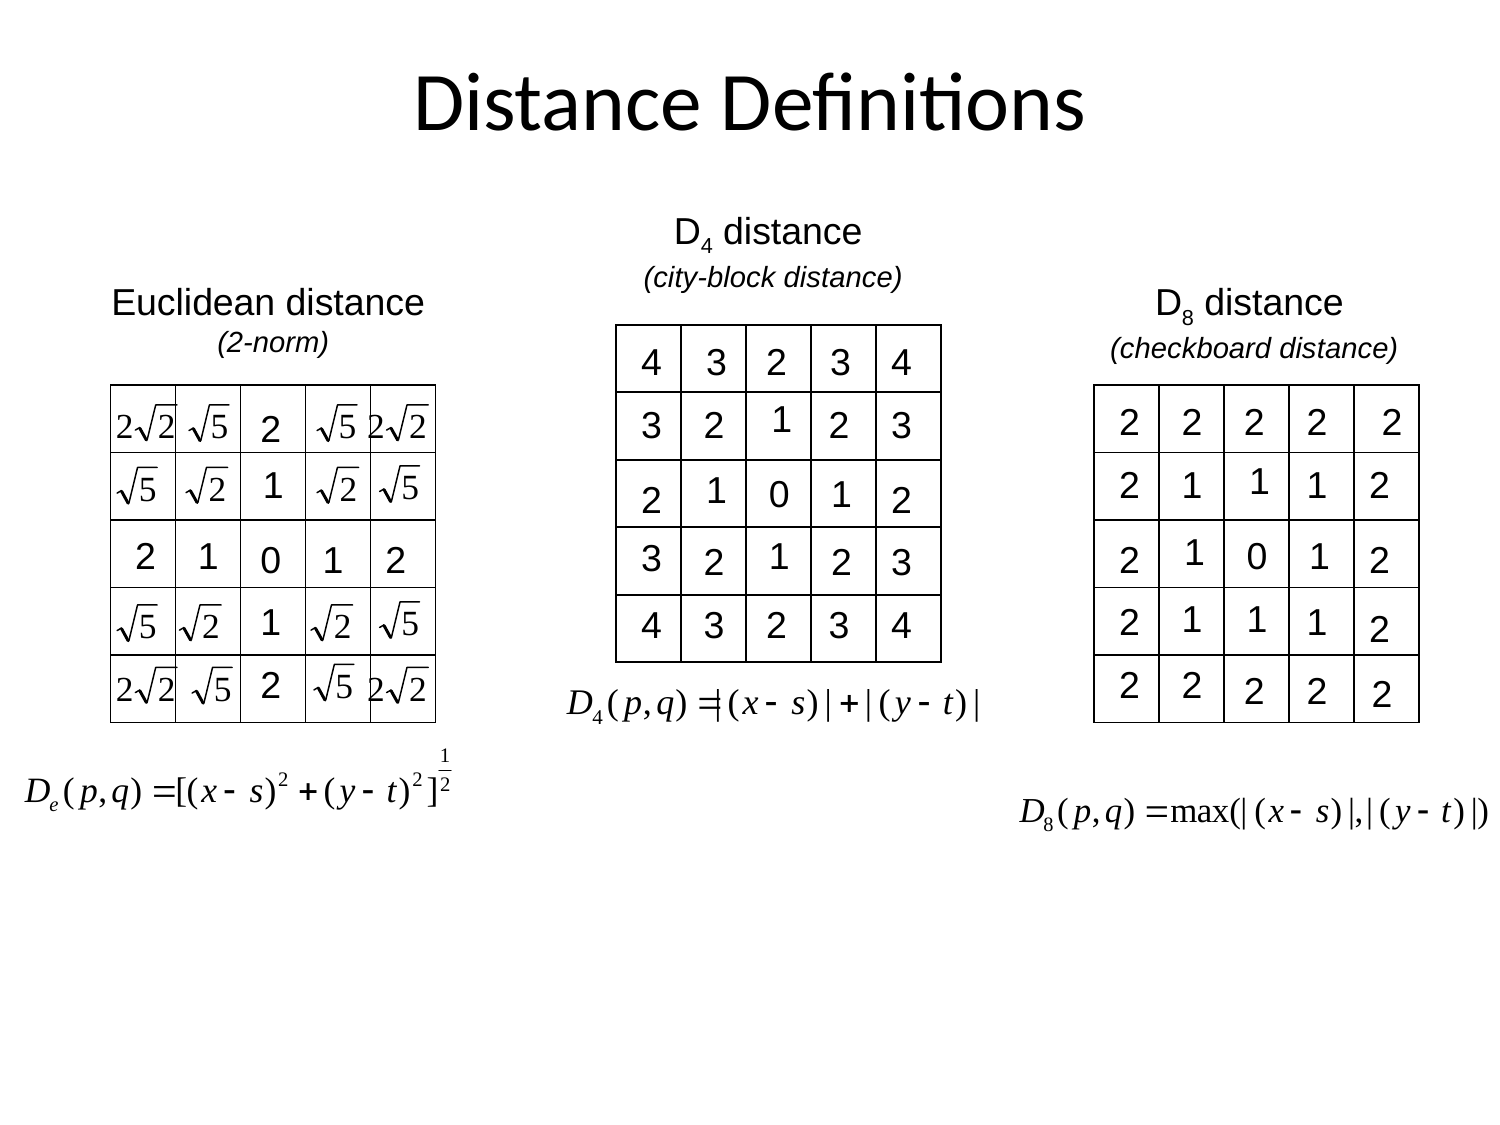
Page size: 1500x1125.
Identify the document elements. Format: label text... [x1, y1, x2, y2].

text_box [560, 678, 987, 731]
picture [110, 597, 164, 651]
picture [310, 459, 367, 511]
picture [304, 597, 361, 648]
title Distance Definitions [75, 45, 1425, 150]
picture [172, 597, 230, 648]
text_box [1013, 787, 1497, 841]
picture [372, 593, 427, 648]
picture [372, 458, 427, 512]
picture [110, 397, 236, 451]
text_box D8 distance (checkboard distance) [1095, 271, 1414, 372]
picture [110, 659, 239, 714]
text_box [615, 324, 942, 663]
text_box Euclidean distance (2-norm) [96, 271, 451, 366]
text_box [18, 740, 459, 821]
picture [310, 397, 436, 451]
text_box D4 distance (city-block distance) [628, 199, 918, 301]
picture [110, 459, 164, 514]
picture [179, 459, 236, 511]
picture [306, 656, 436, 711]
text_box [1093, 384, 1420, 723]
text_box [110, 384, 436, 723]
